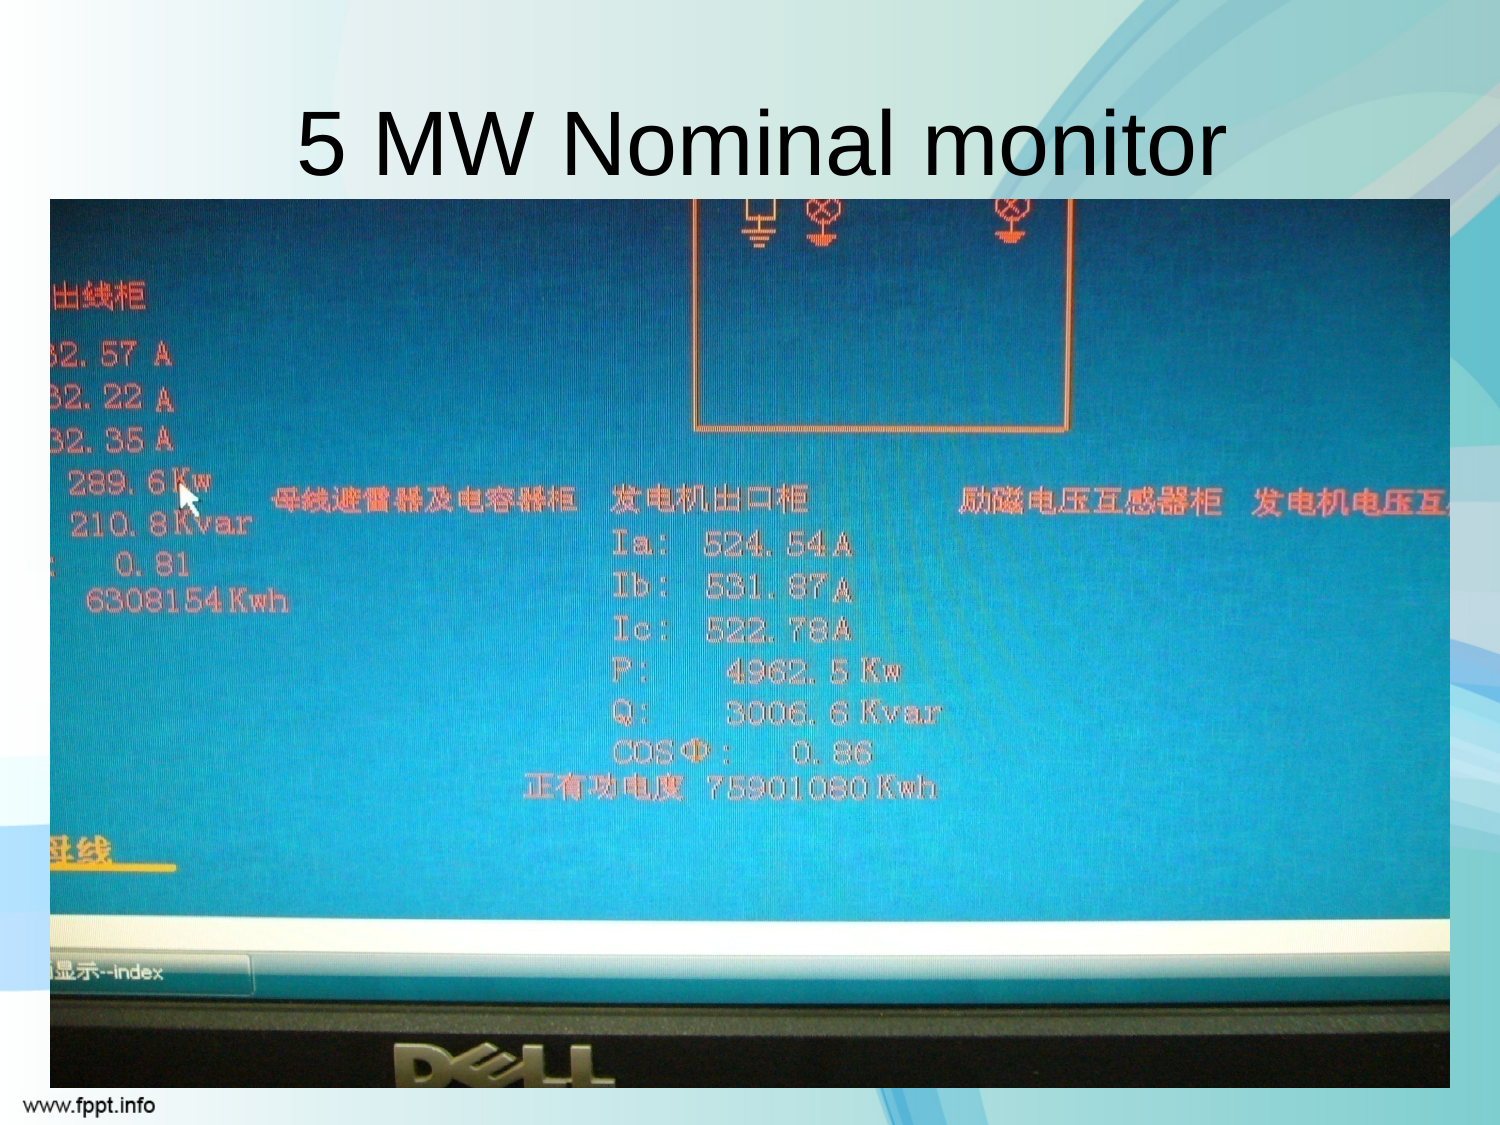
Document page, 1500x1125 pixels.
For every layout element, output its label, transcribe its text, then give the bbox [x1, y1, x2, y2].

title 5 MW Nominal monitor [74, 44, 1426, 198]
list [49, 199, 1451, 1088]
picture [0, 0, 1500, 1125]
